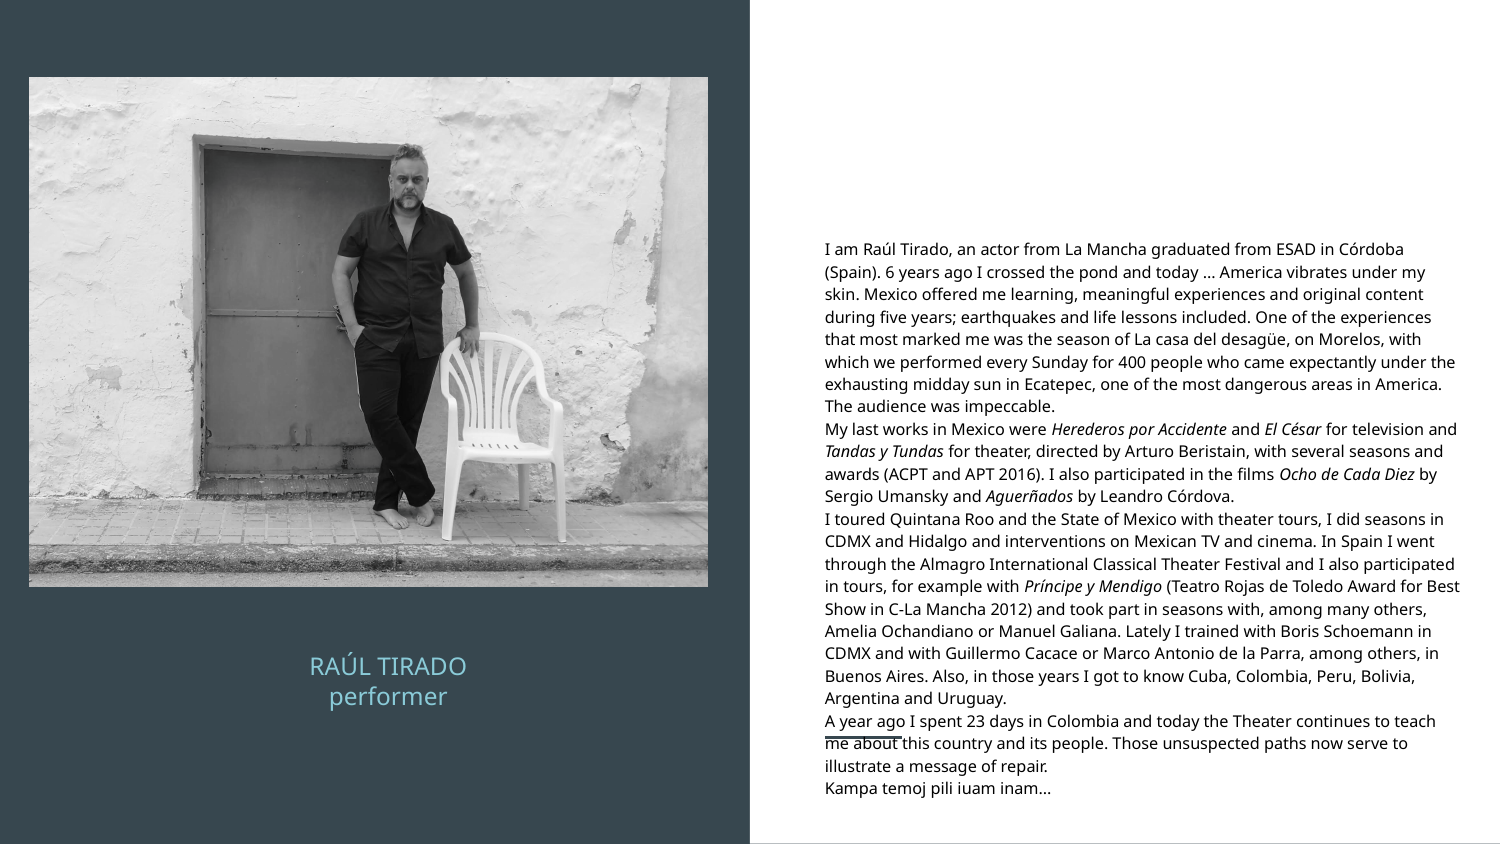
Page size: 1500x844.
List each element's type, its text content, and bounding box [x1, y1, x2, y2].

subtitle RAÚL TIRADO performer [66, 636, 711, 726]
picture [29, 77, 708, 588]
title I am Raúl Tirado, an actor from La Mancha graduated from ESAD in Córdoba (Spain). 6 years ago I crossed the pond and today ... America vibrates under my skin. Mexico offered me learning, meaningful experiences and original content during five years; earthquakes and life lessons included. One of the experiences that most marked me was the season of La casa del desagüe, on Morelos, with which we performed every Sunday for 400 people who came expectantly under the exhausting midday sun in Ecatepec, one of the most dangerous areas in America. The audience was impeccable. My last works in Mexico were Herederos por Accidente and El César for television and Tandas y Tundas for theater, directed by Arturo Beristain, with several seasons and awards (ACPT and APT 2016). I also participated in the films Ocho de Cada Diez by Sergio Umansky and Aguerñados by Leandro Córdova. I toured Quintana Roo and the State of Mexico with theater tours, I did seasons in CDMX and Hidalgo and interventions on Mexican TV and cinema. In Spain I went through the Almagro International Classical Theater Festival and I also participated in tours, for example with Príncipe y Mendigo (Teatro Rojas de Toledo Award for Best Show in C-La Mancha 2012) and took part in seasons with, among many others, Amelia Ochandiano or Manuel Galiana. Lately I trained with Boris Schoemann in CDMX and with Guillermo Cacace or Marco Antonio de la Parra, among others, in Buenos Aires. Also, in those years I got to know Cuba, Colombia, Peru, Bolivia, Argentina and Uruguay. A year ago I spent 23 days in Colombia and today the Theater continues to teach me about this country and its people. Those unsuspected paths now serve to illustrate a message of repair. Kampa temoj pili iuam inam... [809, 0, 1477, 813]
